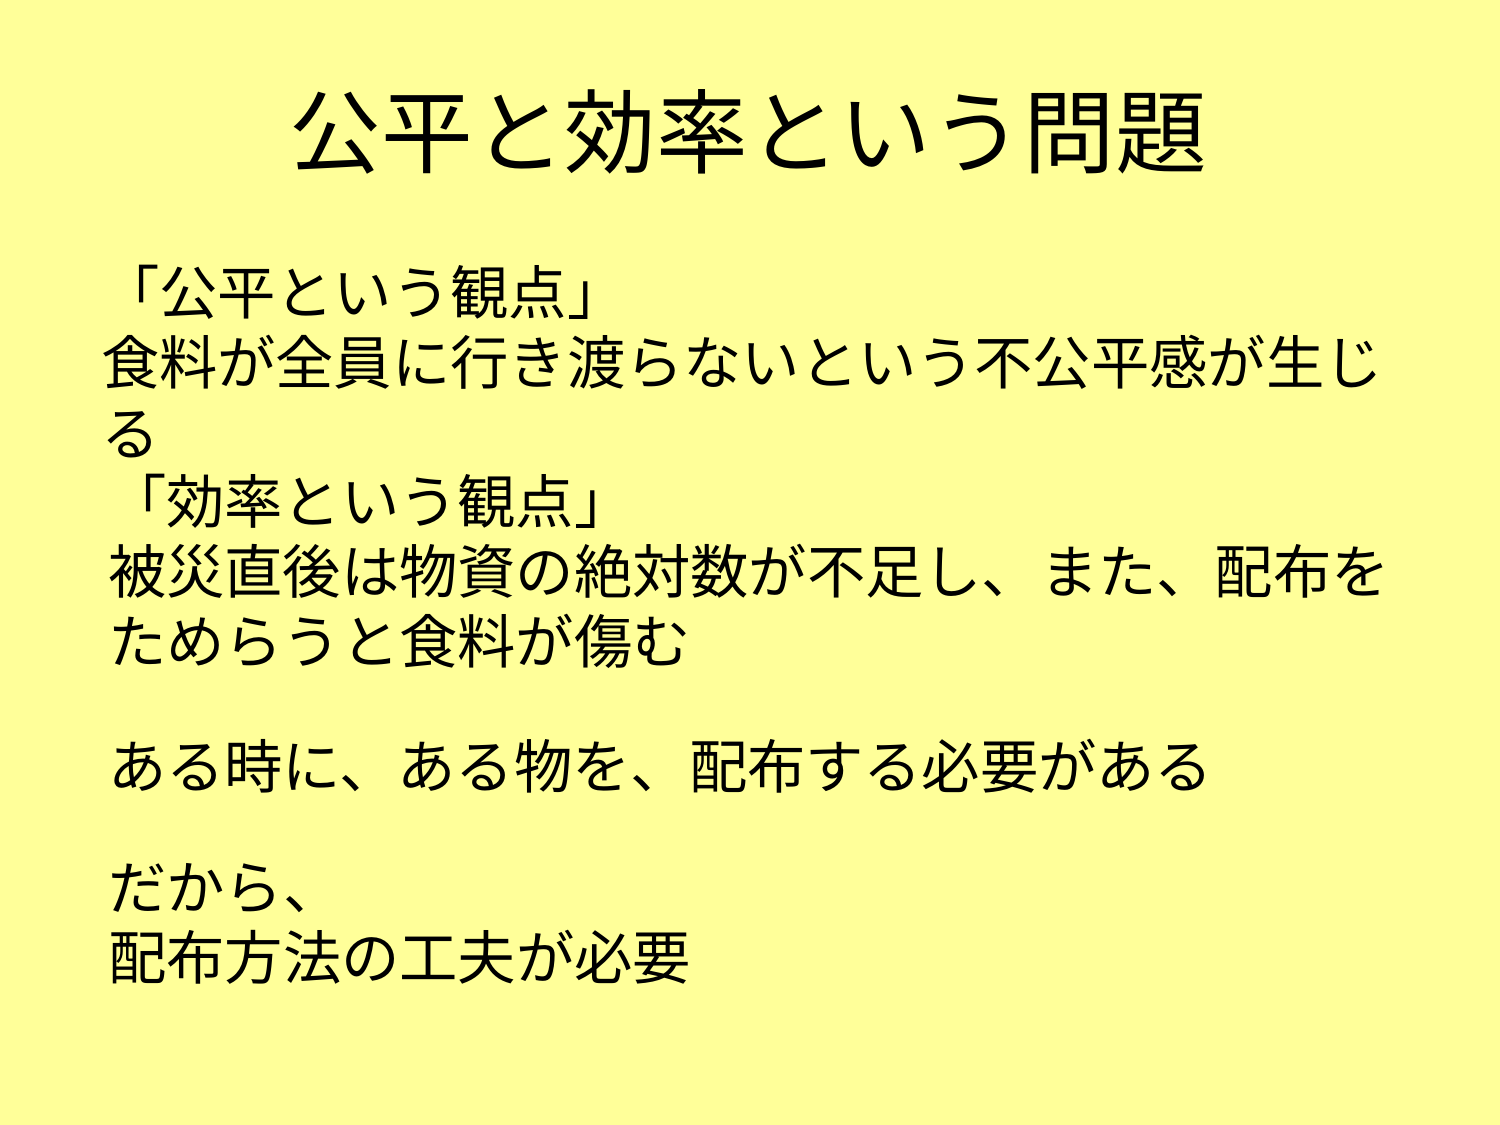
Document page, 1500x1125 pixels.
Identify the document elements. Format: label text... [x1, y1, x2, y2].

text_box 「公平という観点」 食料が全員に行き渡らないという不公平感が生じる [84, 247, 1447, 435]
text_box 「効率という観点」 被災直後は物資の絶対数が不足し、また、配布をためらうと食料が傷む [91, 456, 1454, 680]
title 公平と効率という問題 [17, 70, 1480, 189]
text_box だから、 配布方法の工夫が必要 [91, 832, 799, 1009]
text_box ある時に、ある物を、配布する必要がある [93, 723, 1412, 808]
